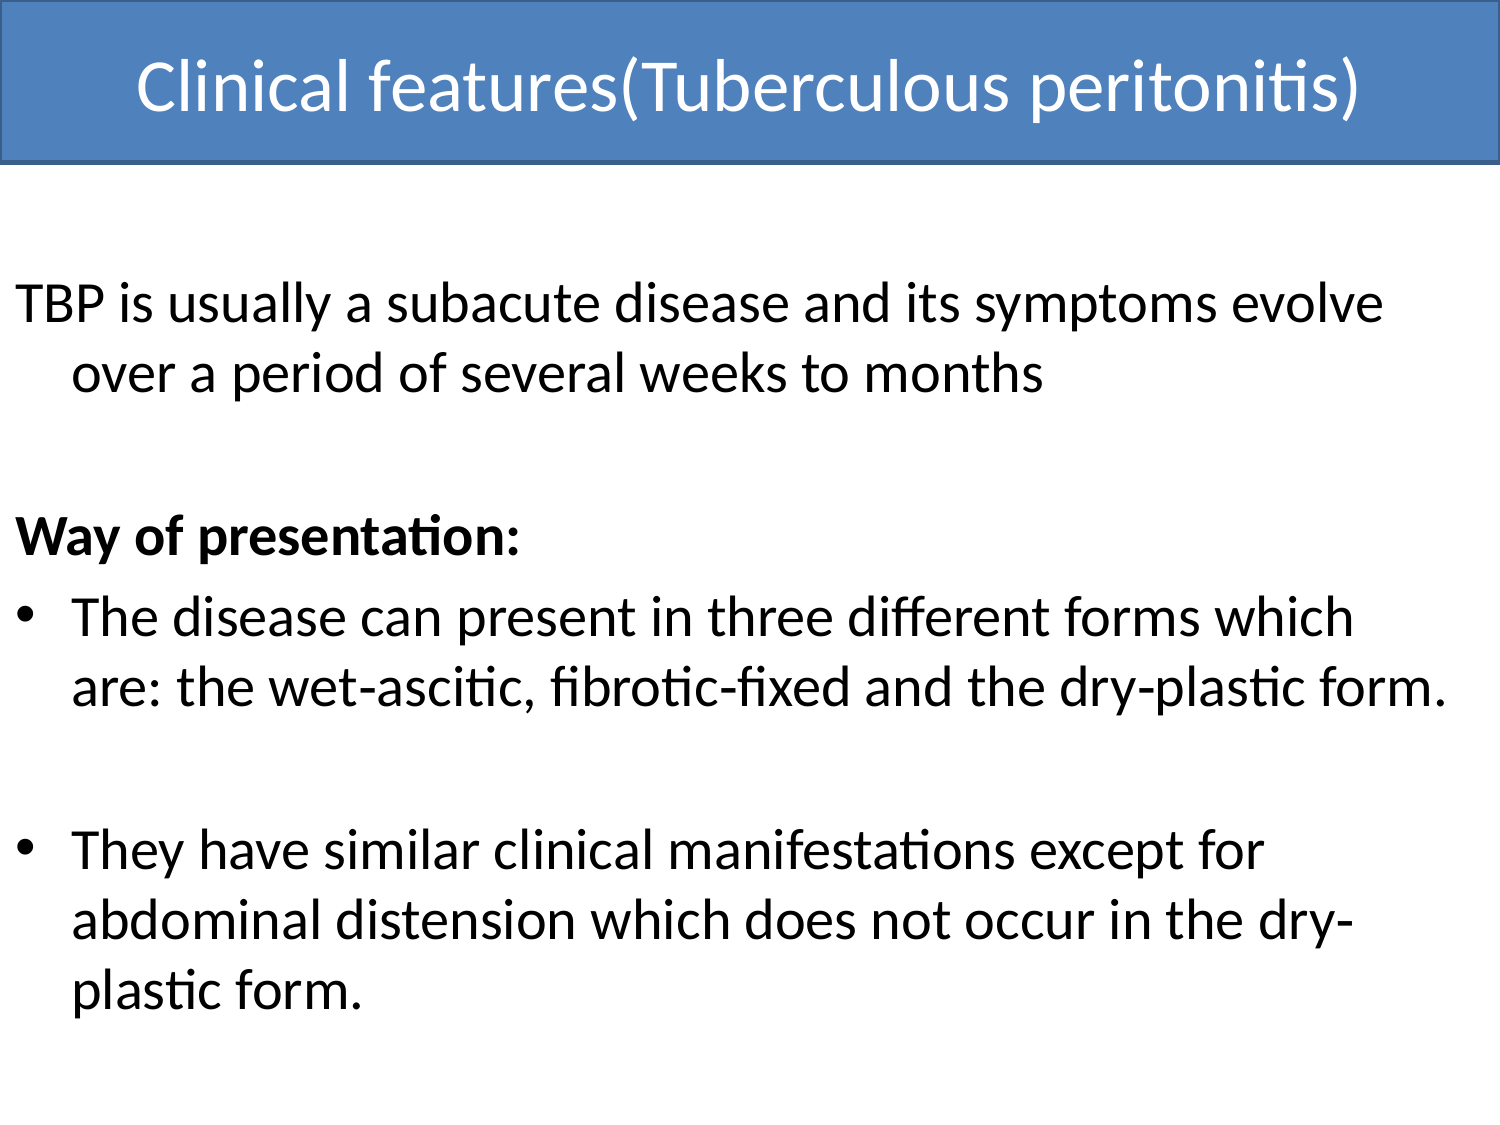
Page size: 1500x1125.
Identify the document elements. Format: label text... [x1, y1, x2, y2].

title Clinical features(Tuberculous peritonitis) [0, 0, 1500, 165]
list TBP is usually a subacute disease and its symptoms evolve over a period of several weeks to months Way of presentation: The disease can present in three different forms which are: the wet‐ascitic, fibrotic‐fixed and the dry‐plastic form. They have similar clinical manifestations except for abdominal distension which does not occur in the dry‐plastic form. [0, 174, 1475, 1125]
